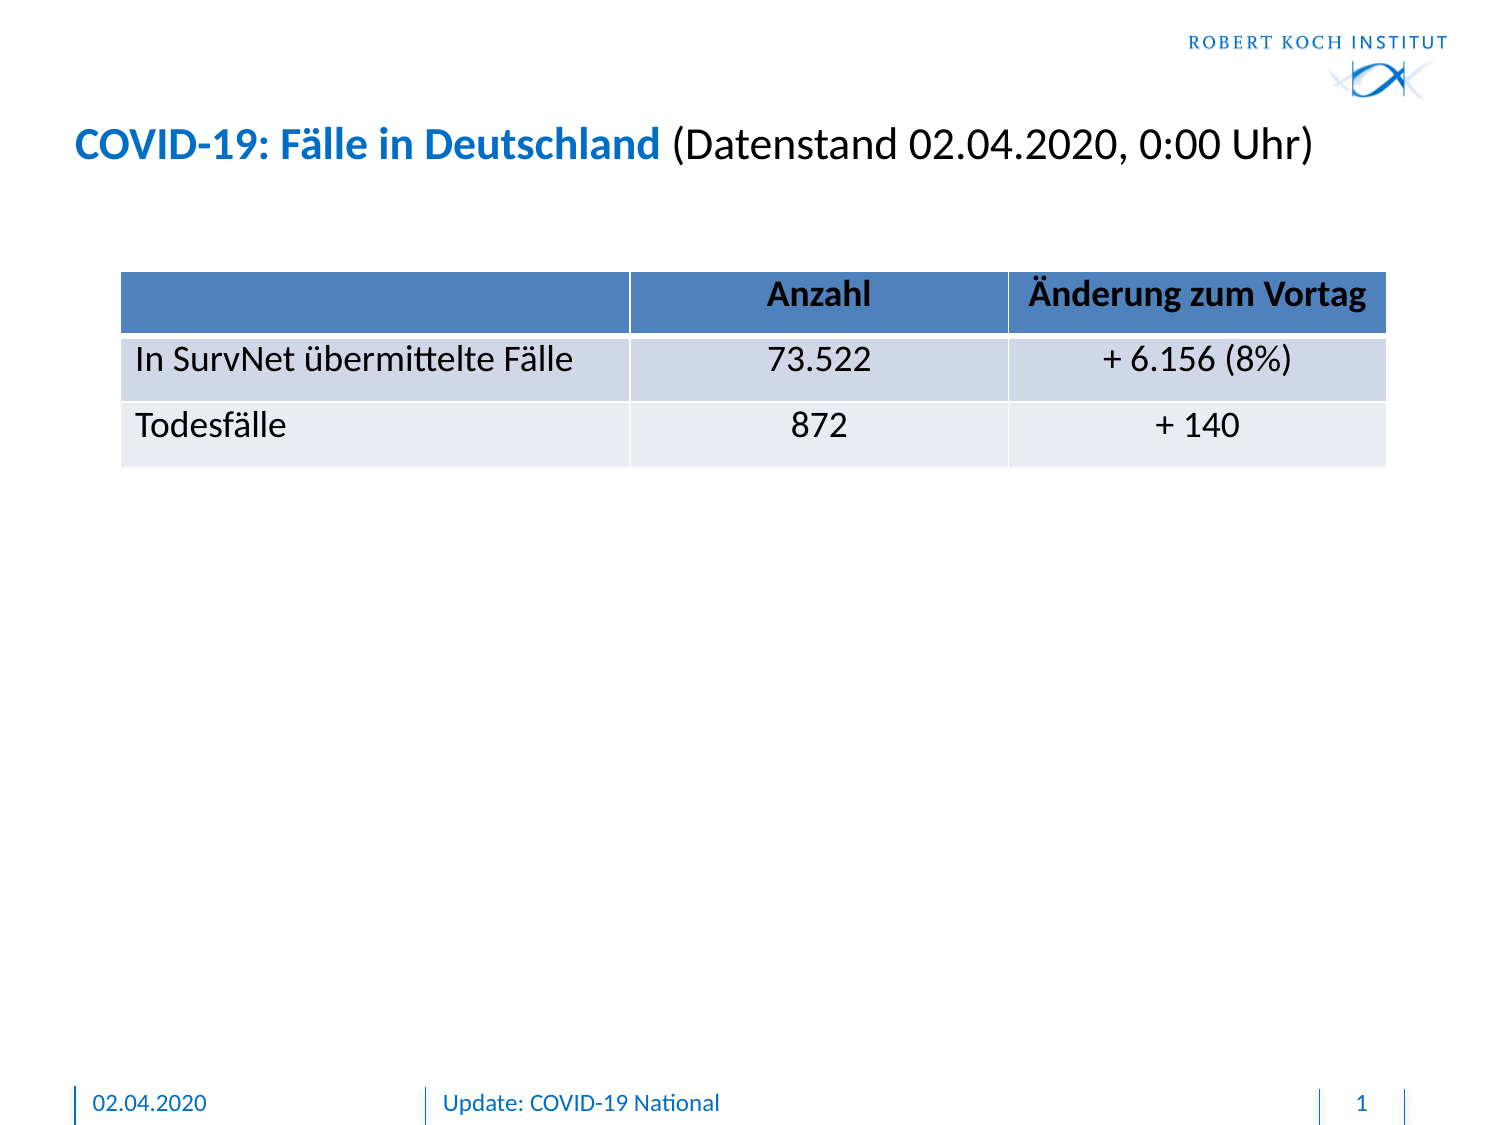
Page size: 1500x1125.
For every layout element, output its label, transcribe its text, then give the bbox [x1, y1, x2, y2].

table_header [121, 272, 629, 333]
table_cell 872 [631, 403, 1008, 467]
slide_number 1 [1321, 1086, 1403, 1119]
table_header Änderung zum Vortag [1009, 272, 1386, 333]
table_cell 73.522 [631, 339, 1008, 401]
picture [1182, 29, 1454, 109]
table_cell + 140 [1009, 403, 1386, 467]
table_cell Todesfälle [121, 403, 629, 467]
table_cell + 6.156 (8%) [1009, 339, 1386, 401]
table_header Anzahl [631, 272, 1008, 333]
table_cell In SurvNet übermittelte Fälle [121, 339, 629, 401]
footer Update: COVID-19 National [442, 1086, 1293, 1119]
title COVID-19: Fälle in Deutschland (Datenstand 02.04.2020, 0:00 Uhr) [75, 113, 1403, 170]
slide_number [92, 1086, 398, 1119]
